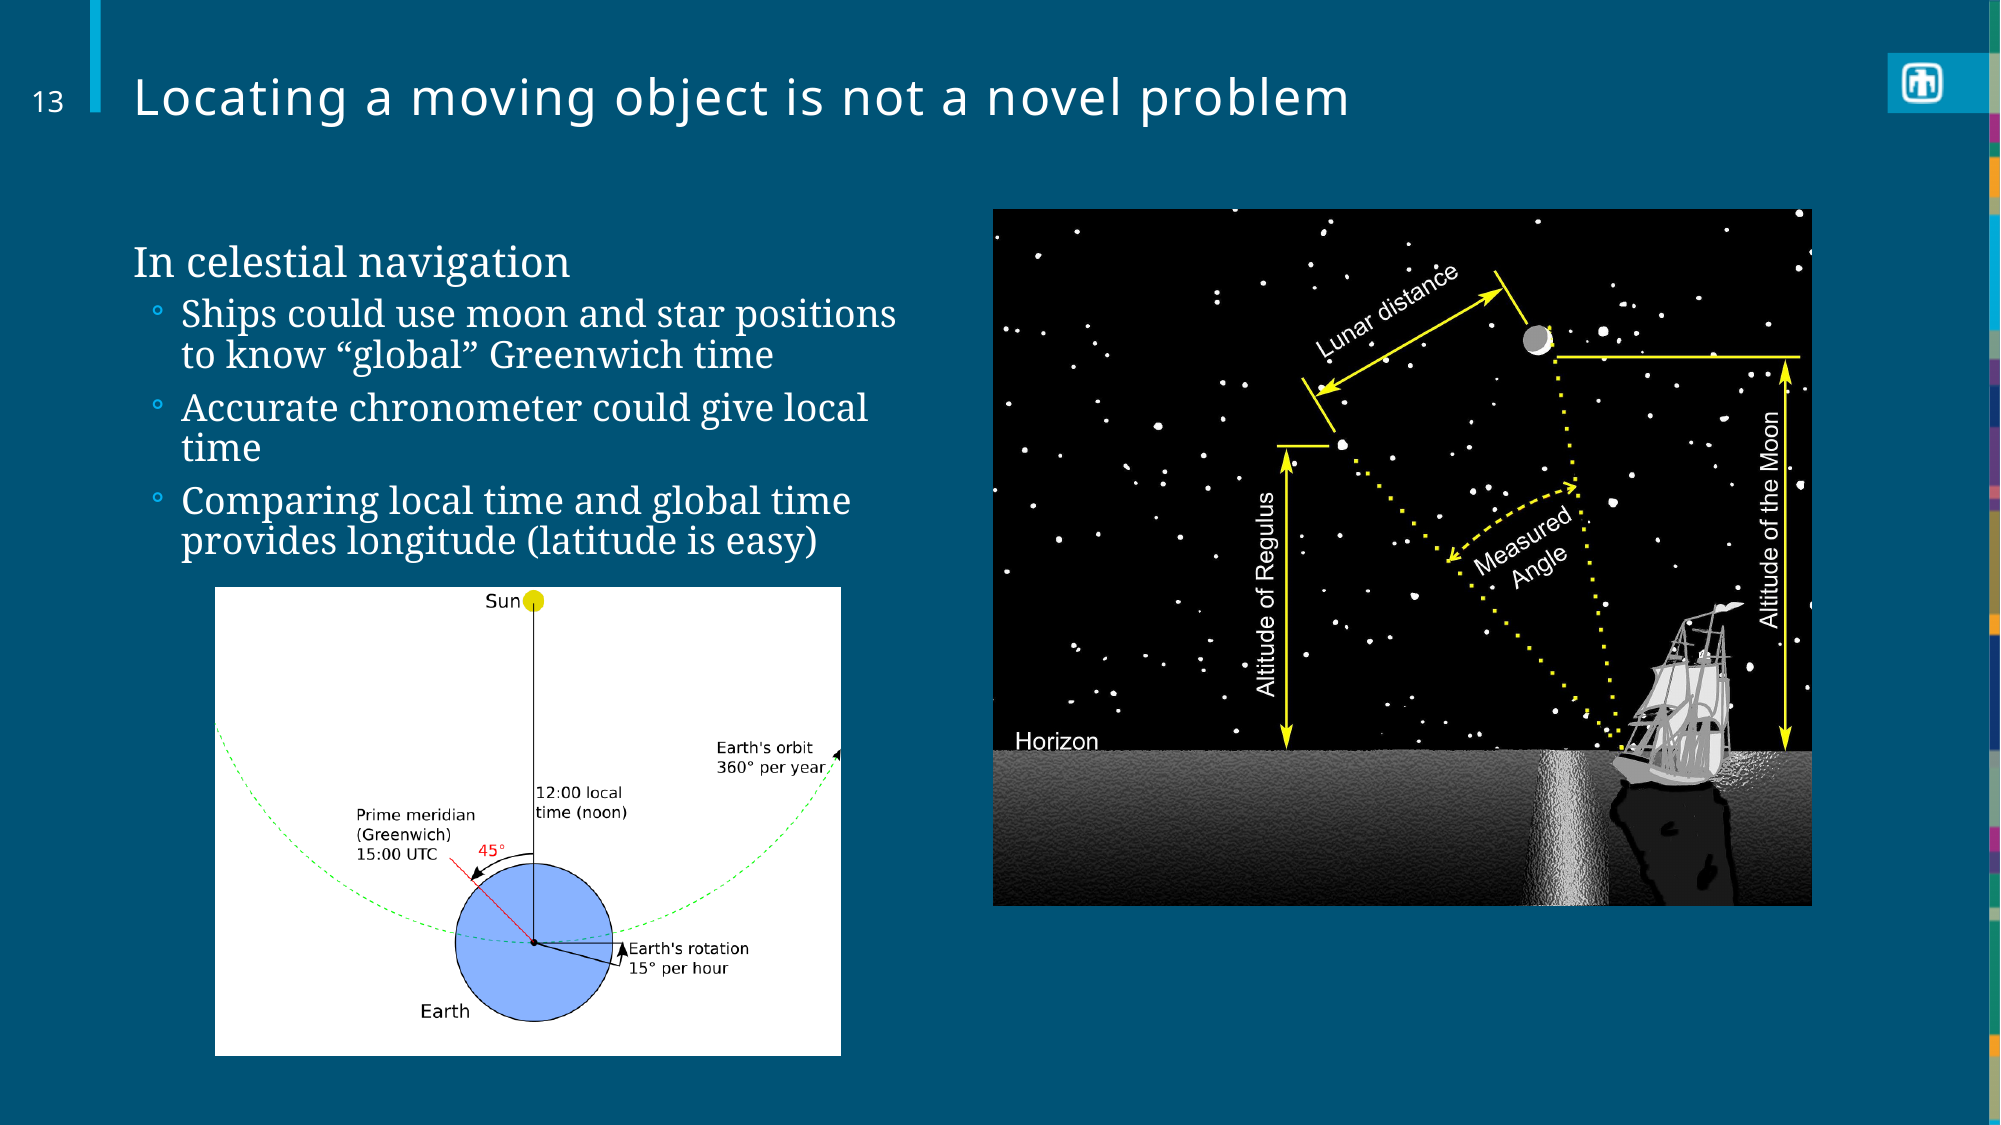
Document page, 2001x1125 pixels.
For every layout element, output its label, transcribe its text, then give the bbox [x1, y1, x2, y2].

picture [1990, 330, 1999, 1120]
picture [216, 588, 840, 1055]
picture [1990, 1, 1999, 215]
title Locating a moving object is not a novel problem [118, 39, 1769, 133]
picture [994, 210, 1811, 905]
slide_number 13 [10, 73, 80, 133]
list In celestial navigation Ships could use moon and star positions to know “global” Greenwich time Accurate chronometer could give local time Comparing local time and global time provides longitude (latitude is easy) [118, 234, 925, 798]
picture [1902, 63, 1943, 103]
